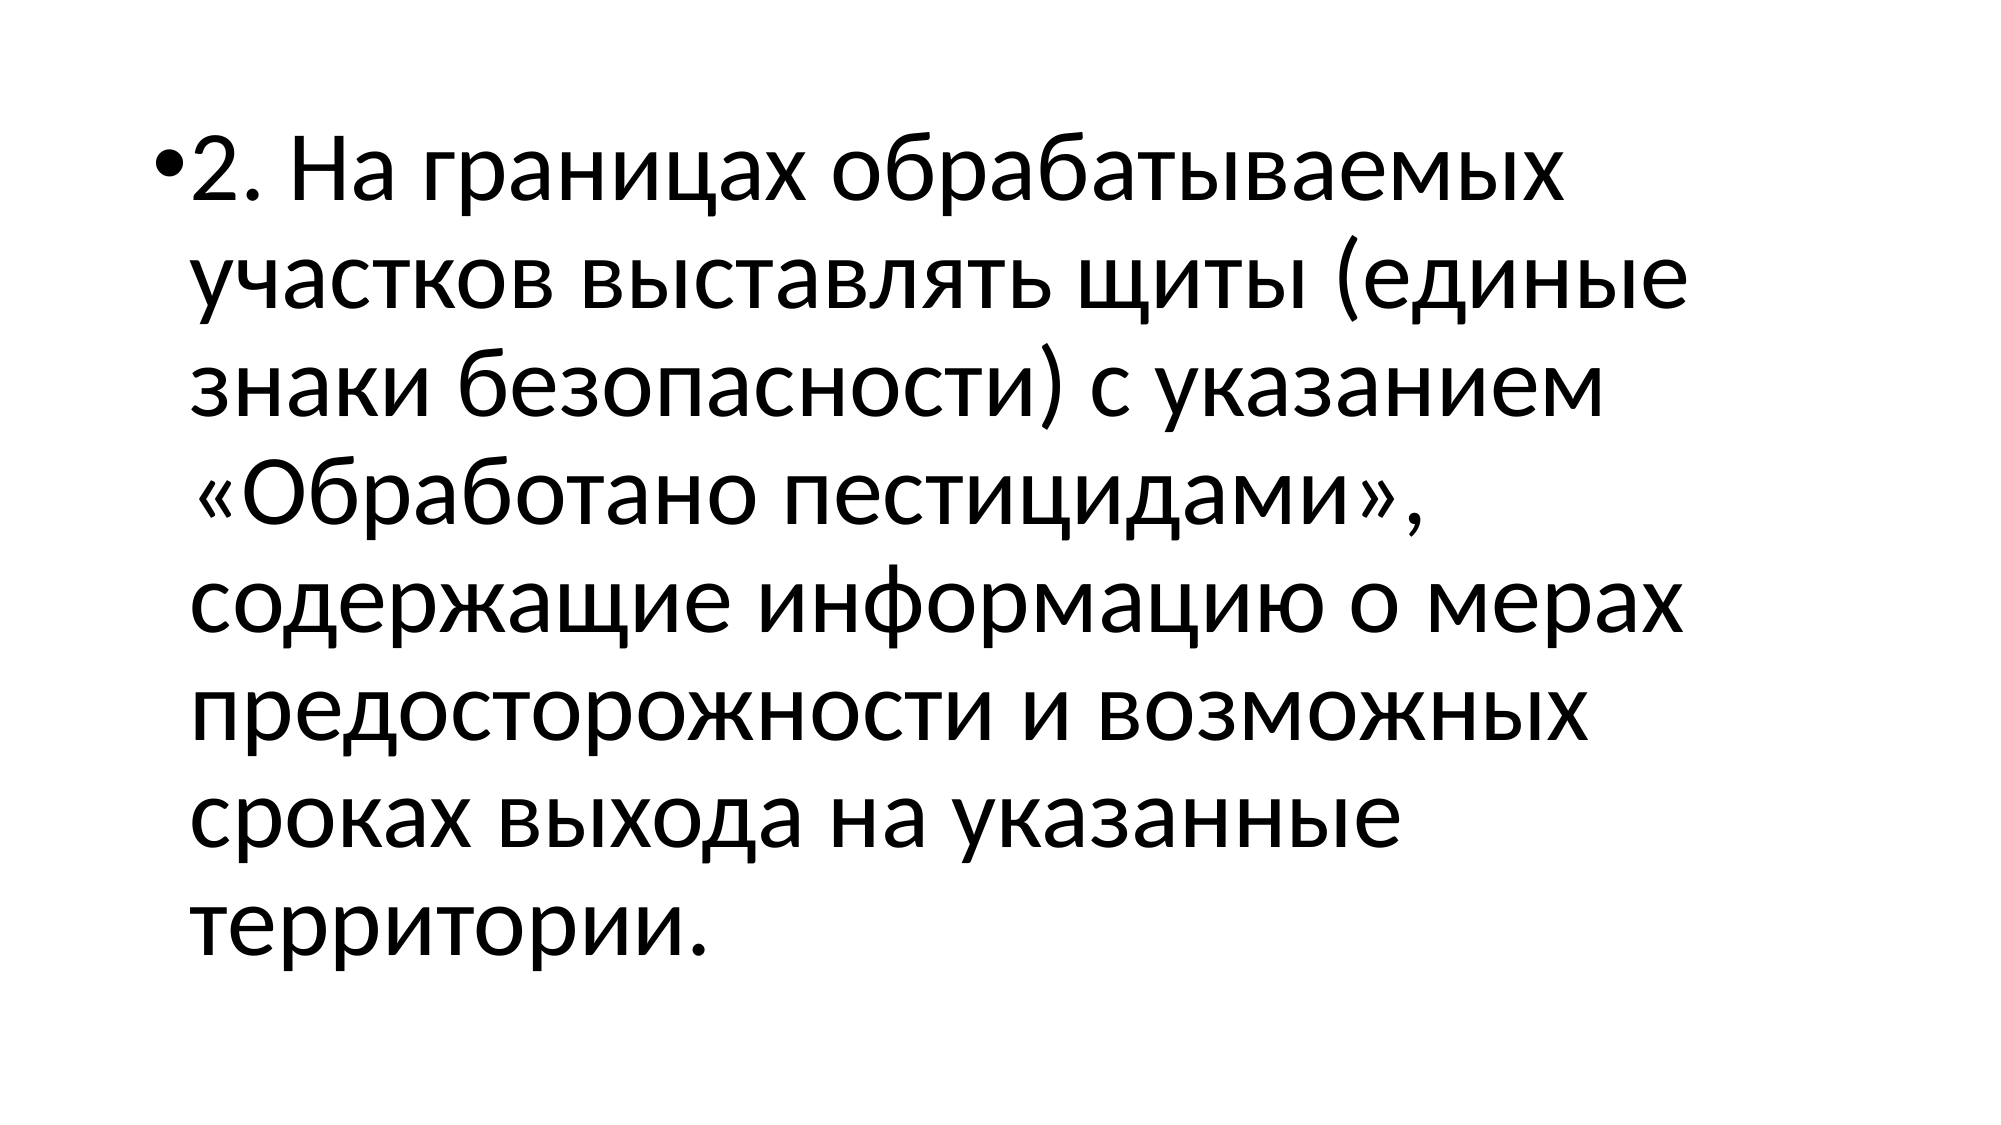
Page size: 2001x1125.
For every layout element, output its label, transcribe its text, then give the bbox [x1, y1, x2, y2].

list 2. На границах обрабатываемых участков выставлять щиты (единые знаки безопасности) с указанием «Обработано пестицидами», содержащие информацию о мерах предосторожности и возможных сроках выхода на указанные территории. [137, 106, 1863, 1014]
